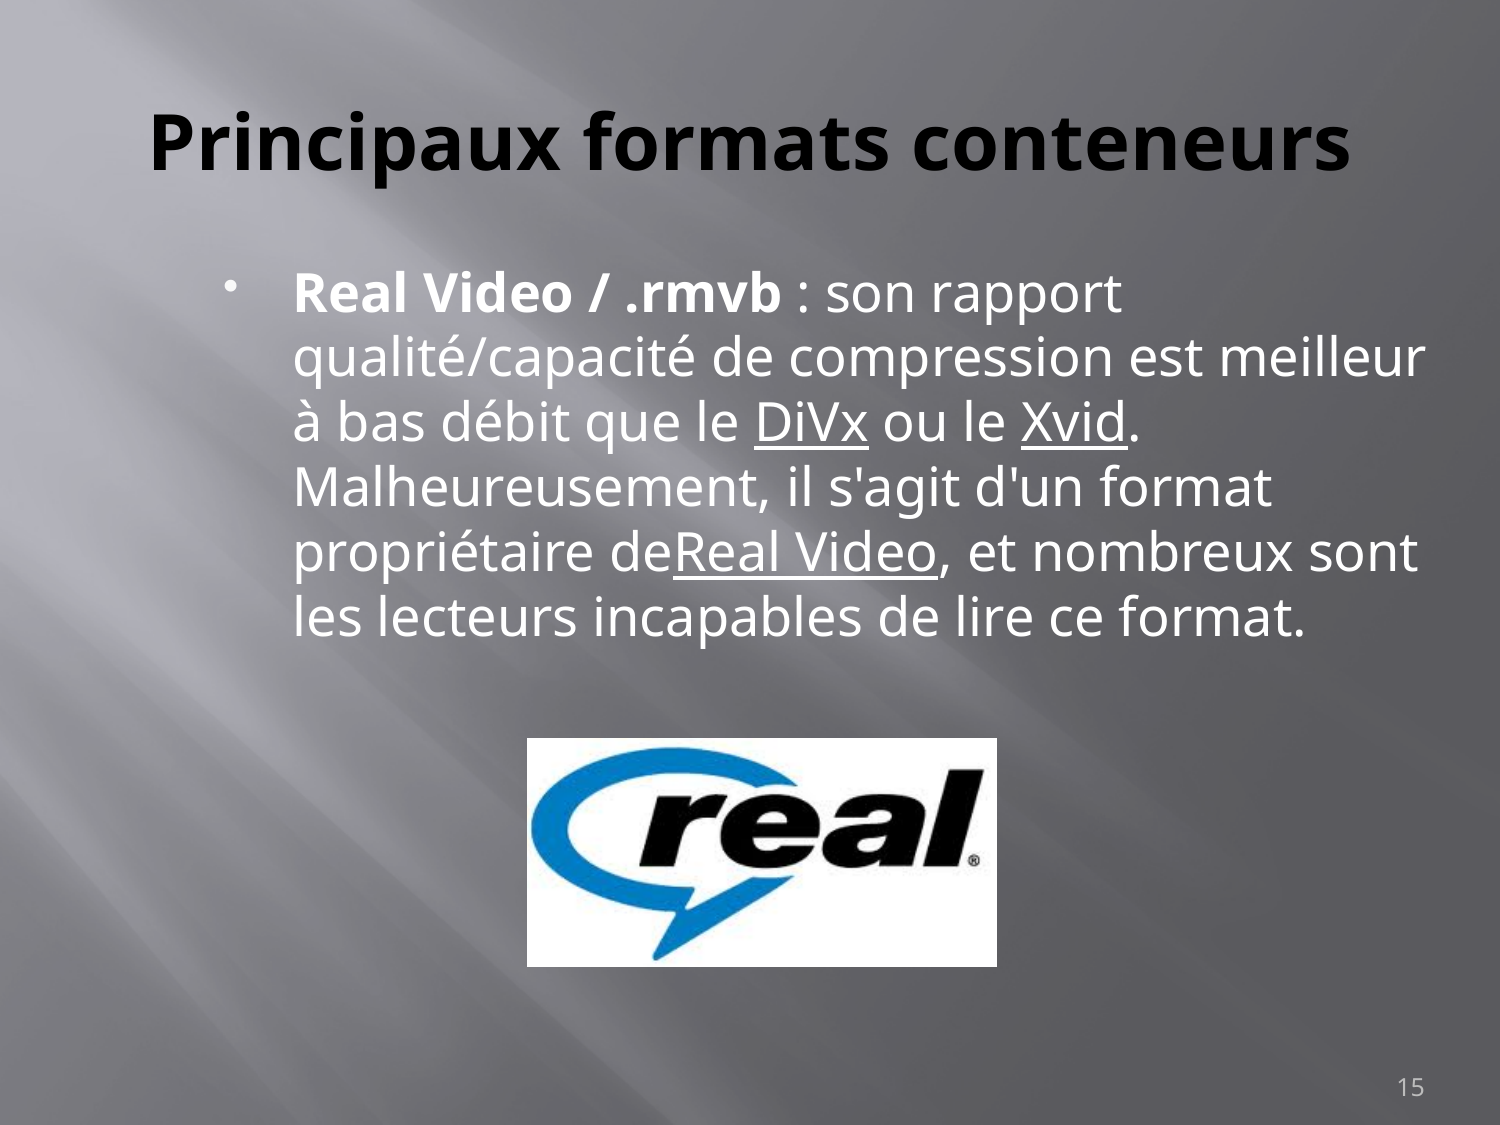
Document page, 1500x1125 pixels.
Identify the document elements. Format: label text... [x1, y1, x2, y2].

slide_number 15 [1299, 1052, 1425, 1113]
list Real Video / .rmvb : son rapport qualité/capacité de compression est meilleur à bas débit que le DiVx ou le Xvid. Malheureusement, il s'agit d'un format propriétaire deReal Video, et nombreux sont les lecteurs incapables de lire ce format. [187, 250, 1445, 668]
title Principaux formats conteneurs [75, 45, 1425, 233]
picture [527, 738, 997, 967]
